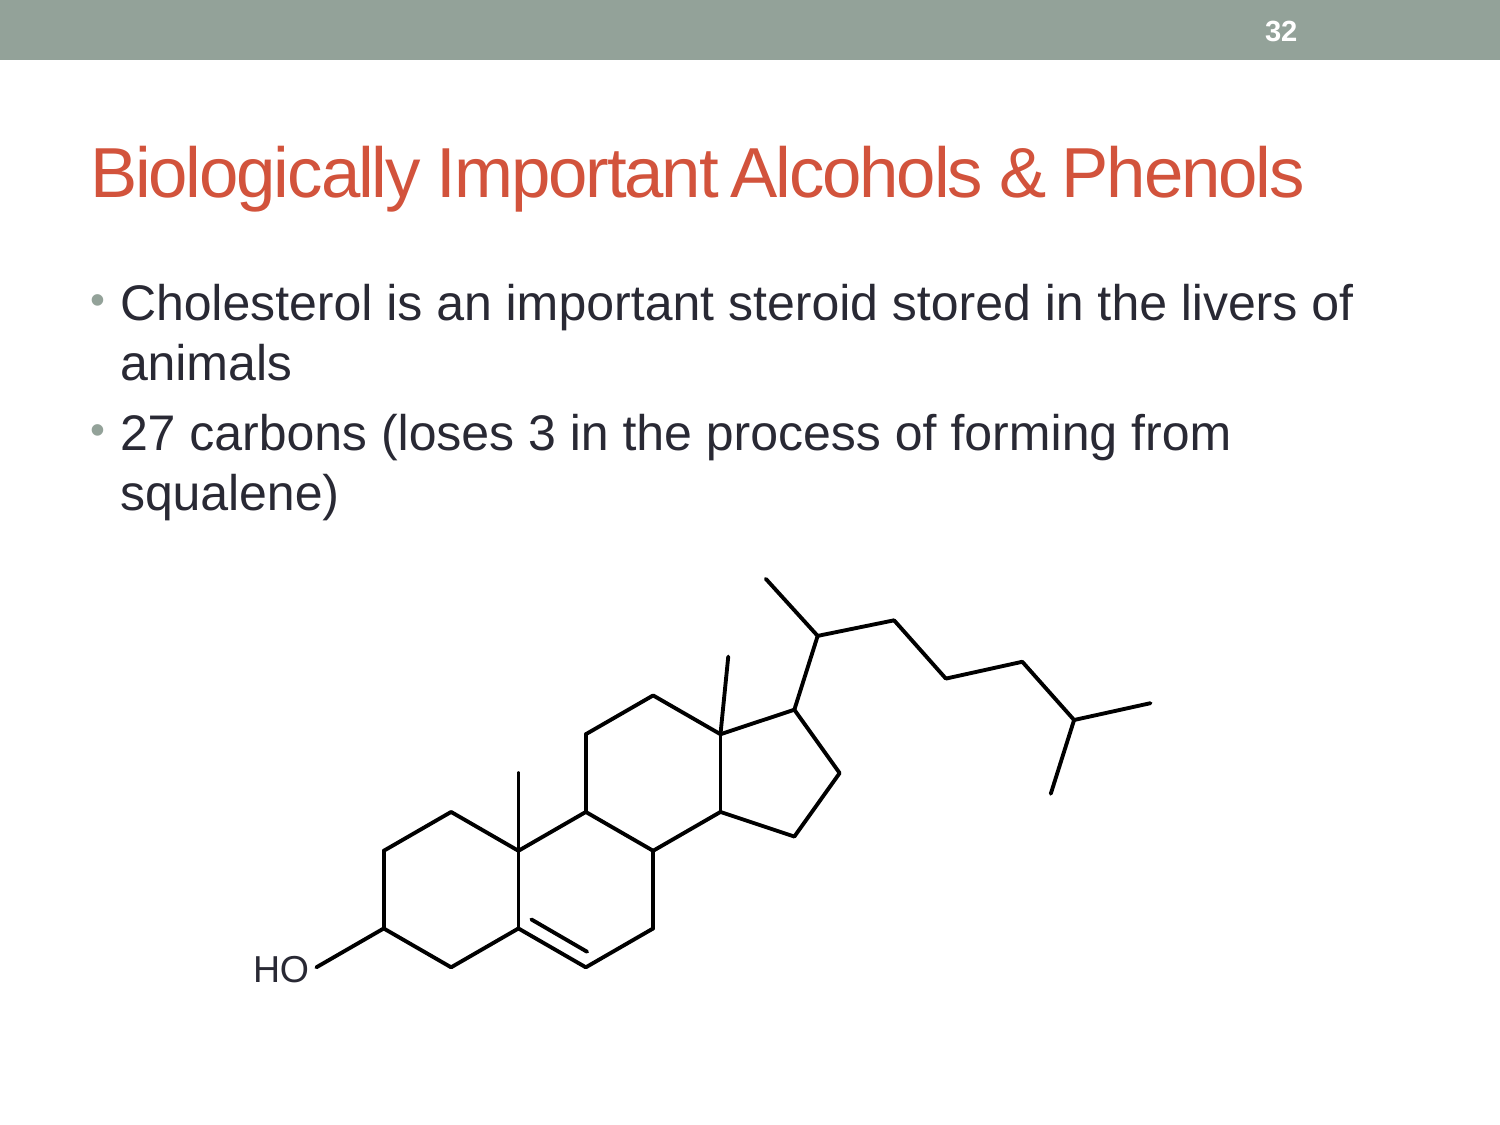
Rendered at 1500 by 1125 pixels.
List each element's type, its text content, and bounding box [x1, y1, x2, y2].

title Biologically Important Alcohols & Phenols [75, 87, 1425, 250]
list Cholesterol is an important steroid stored in the livers of animals 27 carbons (loses 3 in the process of forming from squalene) [75, 262, 1425, 1063]
text_box HO [238, 937, 311, 998]
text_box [312, 574, 1156, 994]
slide_number 32 [1250, 3, 1425, 57]
